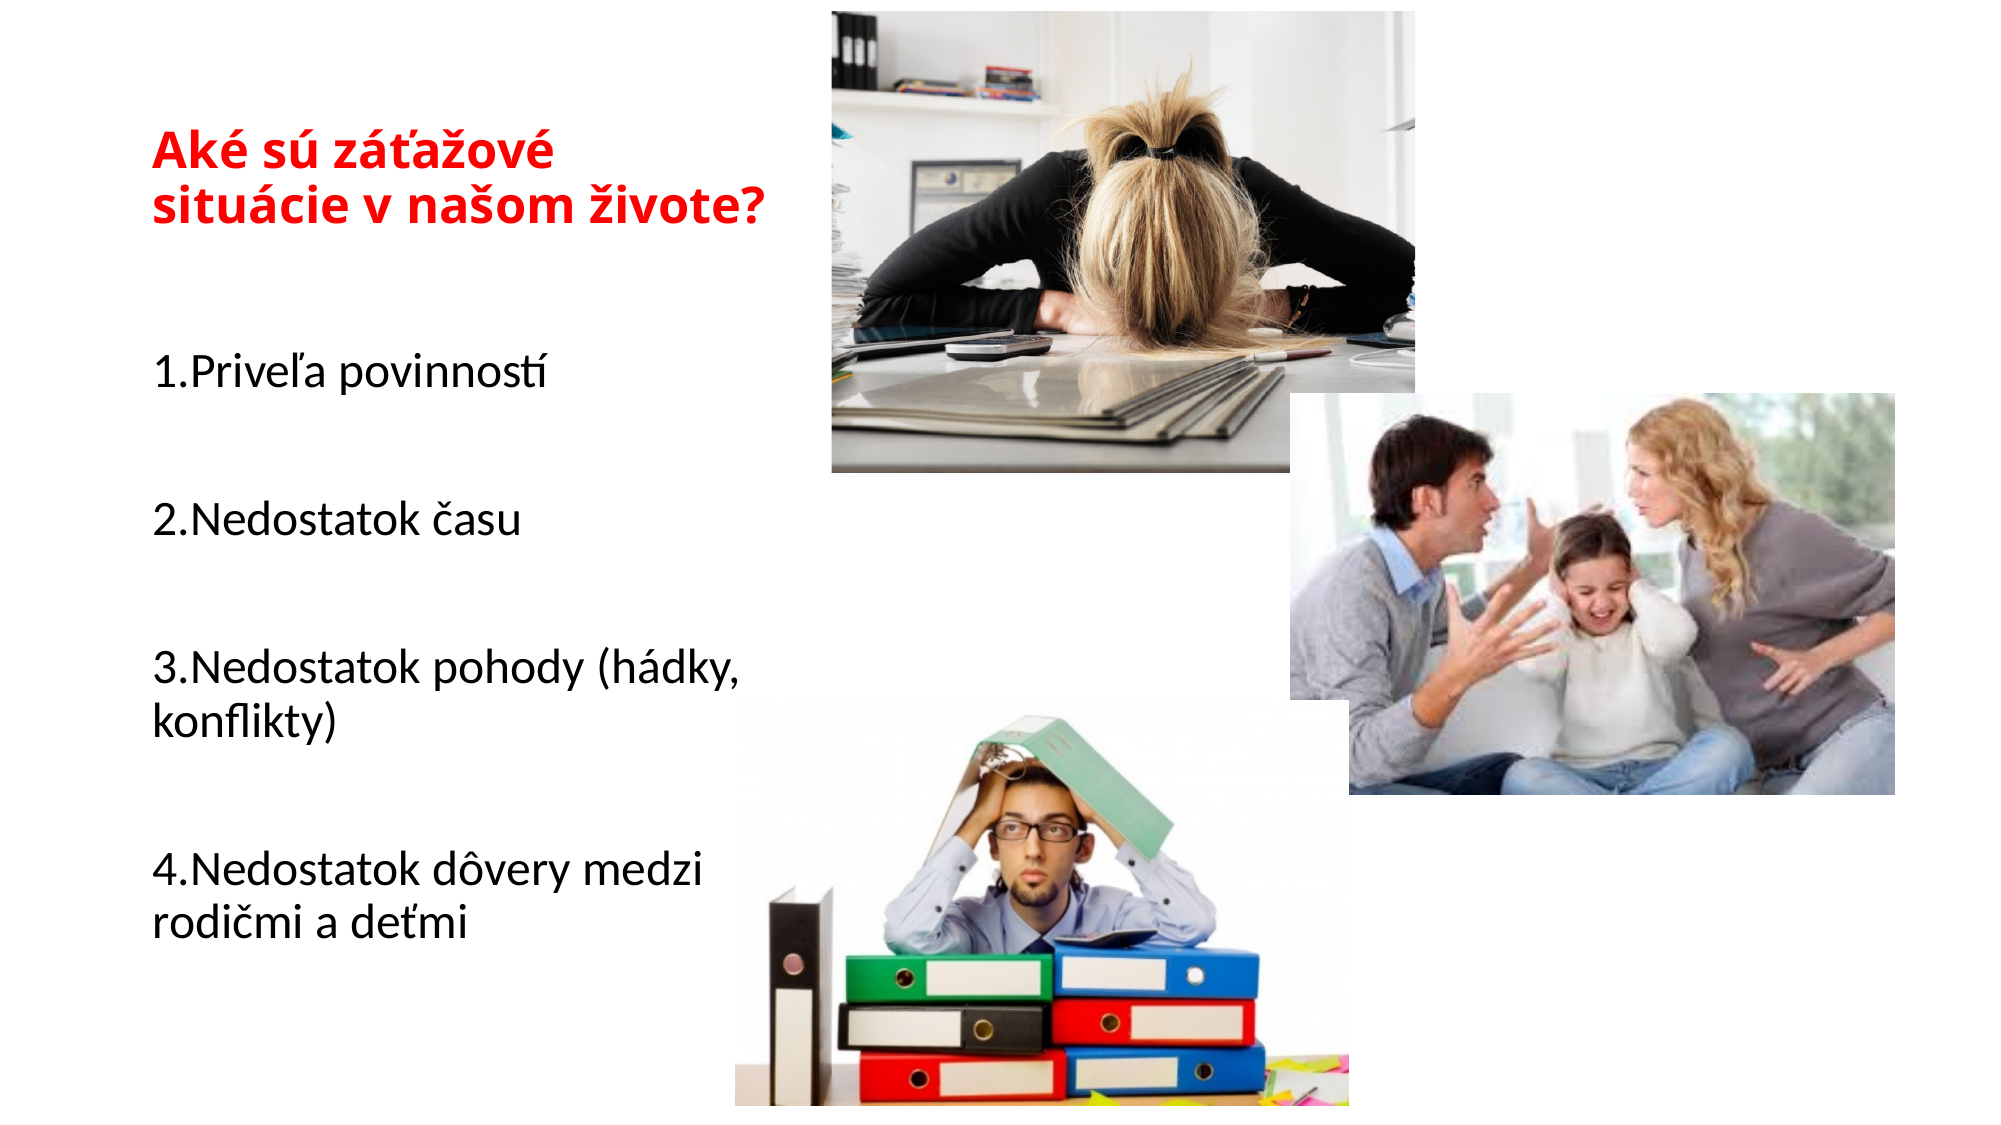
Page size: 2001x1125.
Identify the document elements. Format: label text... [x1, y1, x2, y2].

title Aké sú záťažové situácie v našom živote? [137, 75, 783, 243]
list 1.Priveľa povinností 2.Nedostatok času 3.Nedostatok pohody (hádky, konflikty) 4.Nedostatok dôvery medzi rodičmi a deťmi [137, 337, 783, 963]
picture [734, 11, 1895, 1106]
